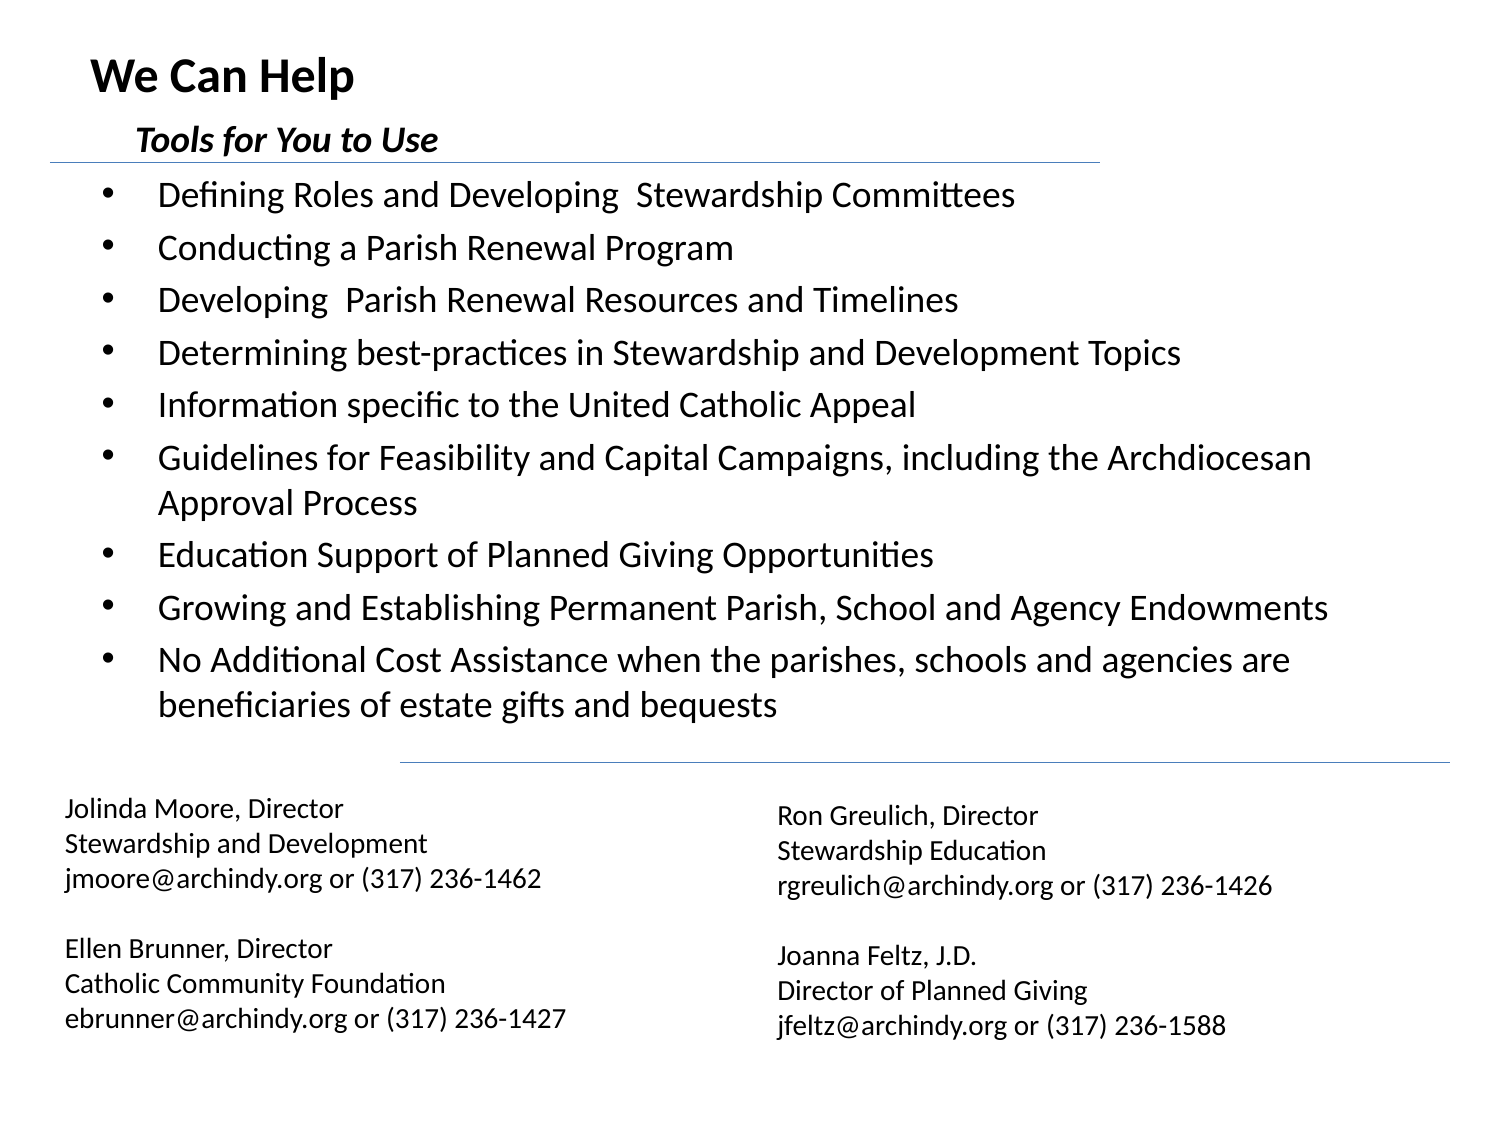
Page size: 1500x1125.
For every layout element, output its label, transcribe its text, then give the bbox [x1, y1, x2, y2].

text_box Jolinda Moore, Director Stewardship and Development jmoore@archindy.org or (317) 236-1462 Ellen Brunner, Director Catholic Community Foundation ebrunner@archindy.org or (317) 236-1427 [50, 782, 763, 1042]
title We Can Help Tools for You to Use [75, 50, 1425, 155]
text_box Ron Greulich, Director Stewardship Education rgreulich@archindy.org or (317) 236-1426 Joanna Feltz, J.D. Director of Planned Giving jfeltz@archindy.org or (317) 236-1588 [762, 788, 1475, 1049]
list Defining Roles and Developing Stewardship Committees Conducting a Parish Renewal Program Developing Parish Renewal Resources and Timelines Determining best-practices in Stewardship and Development Topics Information specific to the United Catholic Appeal Guidelines for Feasibility and Capital Campaigns, including the Archdiocesan Approval Process Education Support of Planned Giving Opportunities Growing and Establishing Permanent Parish, School and Agency Endowments No Additional Cost Assistance when the parishes, schools and agencies are beneficiaries of estate gifts and bequests [86, 162, 1437, 750]
